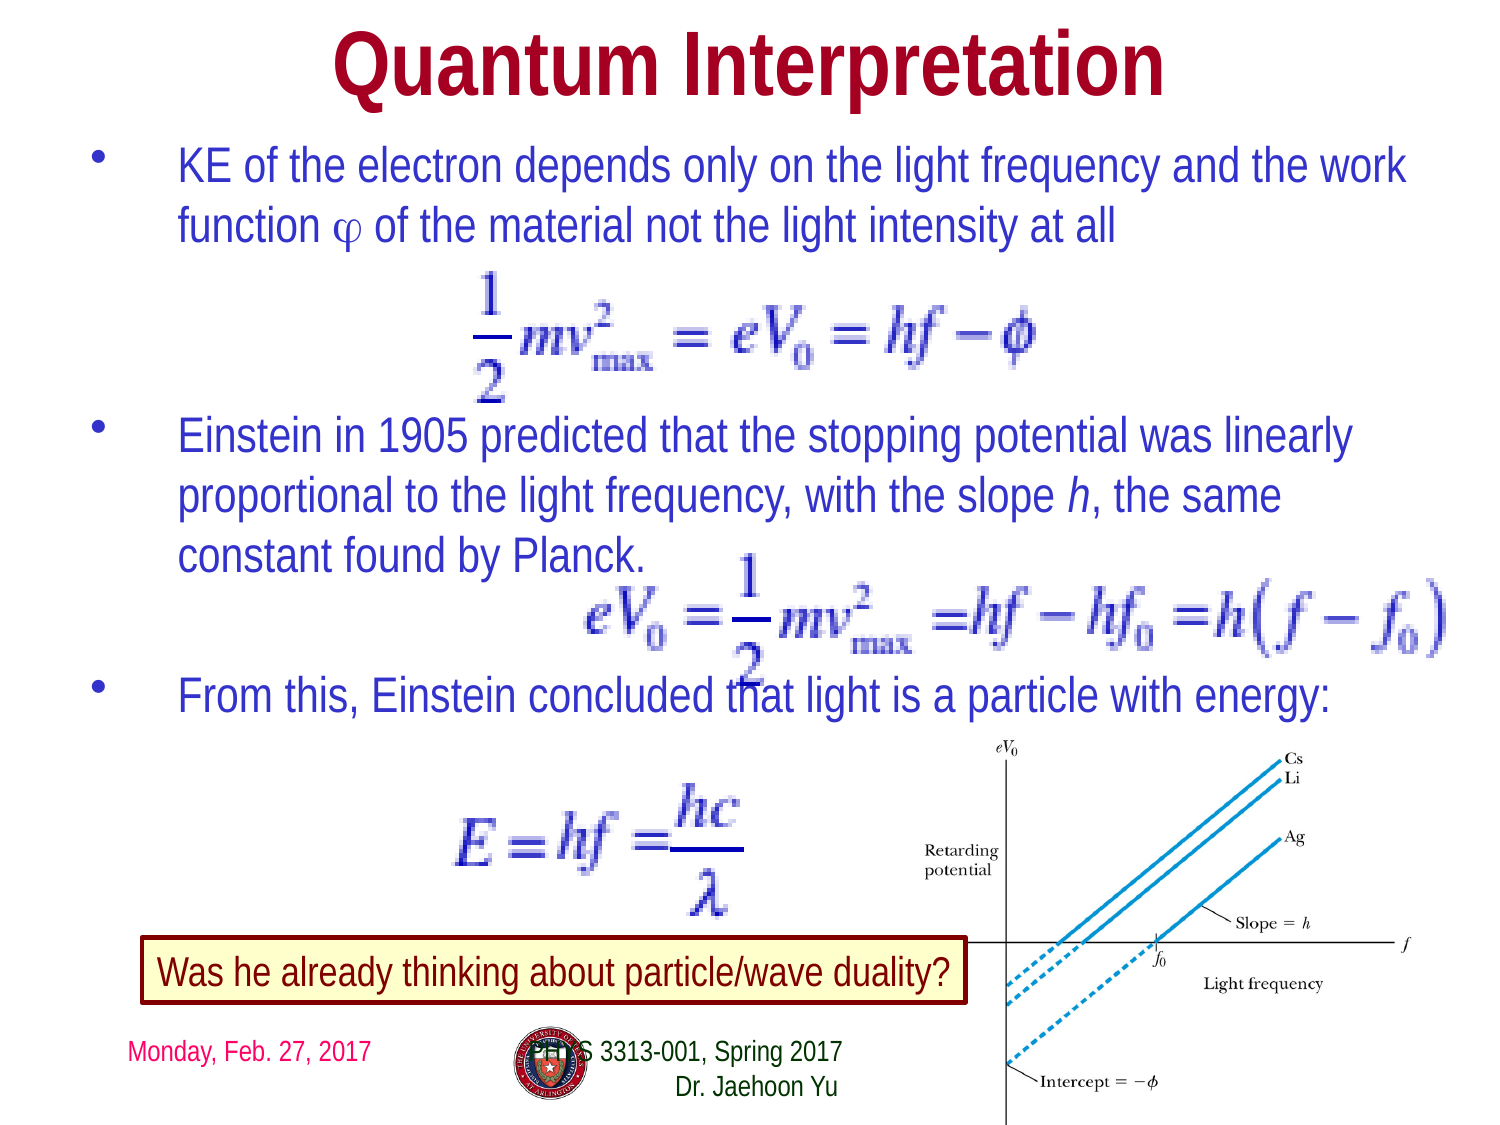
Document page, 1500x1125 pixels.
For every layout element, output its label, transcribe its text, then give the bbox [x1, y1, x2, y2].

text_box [549, 799, 657, 882]
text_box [962, 574, 1200, 657]
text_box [722, 293, 875, 376]
title Quantum Interpretation [74, 0, 1426, 118]
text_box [574, 574, 716, 657]
footer PHYS 3313-001, Spring 2017 Dr. Jaehoon Yu [512, 1024, 919, 1101]
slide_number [112, 1024, 426, 1101]
text_box Was he already thinking about particle/wave duality? [142, 937, 919, 1003]
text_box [1205, 565, 1451, 663]
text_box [662, 767, 749, 926]
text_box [876, 293, 1040, 376]
picture [924, 735, 1413, 1125]
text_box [443, 810, 544, 872]
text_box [721, 537, 976, 695]
list KE of the electron depends only on the light frequency and the work function φ of the material not the light intensity at all Einstein in 1905 predicted that the stopping potential was linearly proportional to the light frequency, with the slope h, the same constant found by Planck. From this, Einstein concluded that light is a particle with energy: [74, 124, 1451, 1038]
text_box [462, 254, 717, 413]
